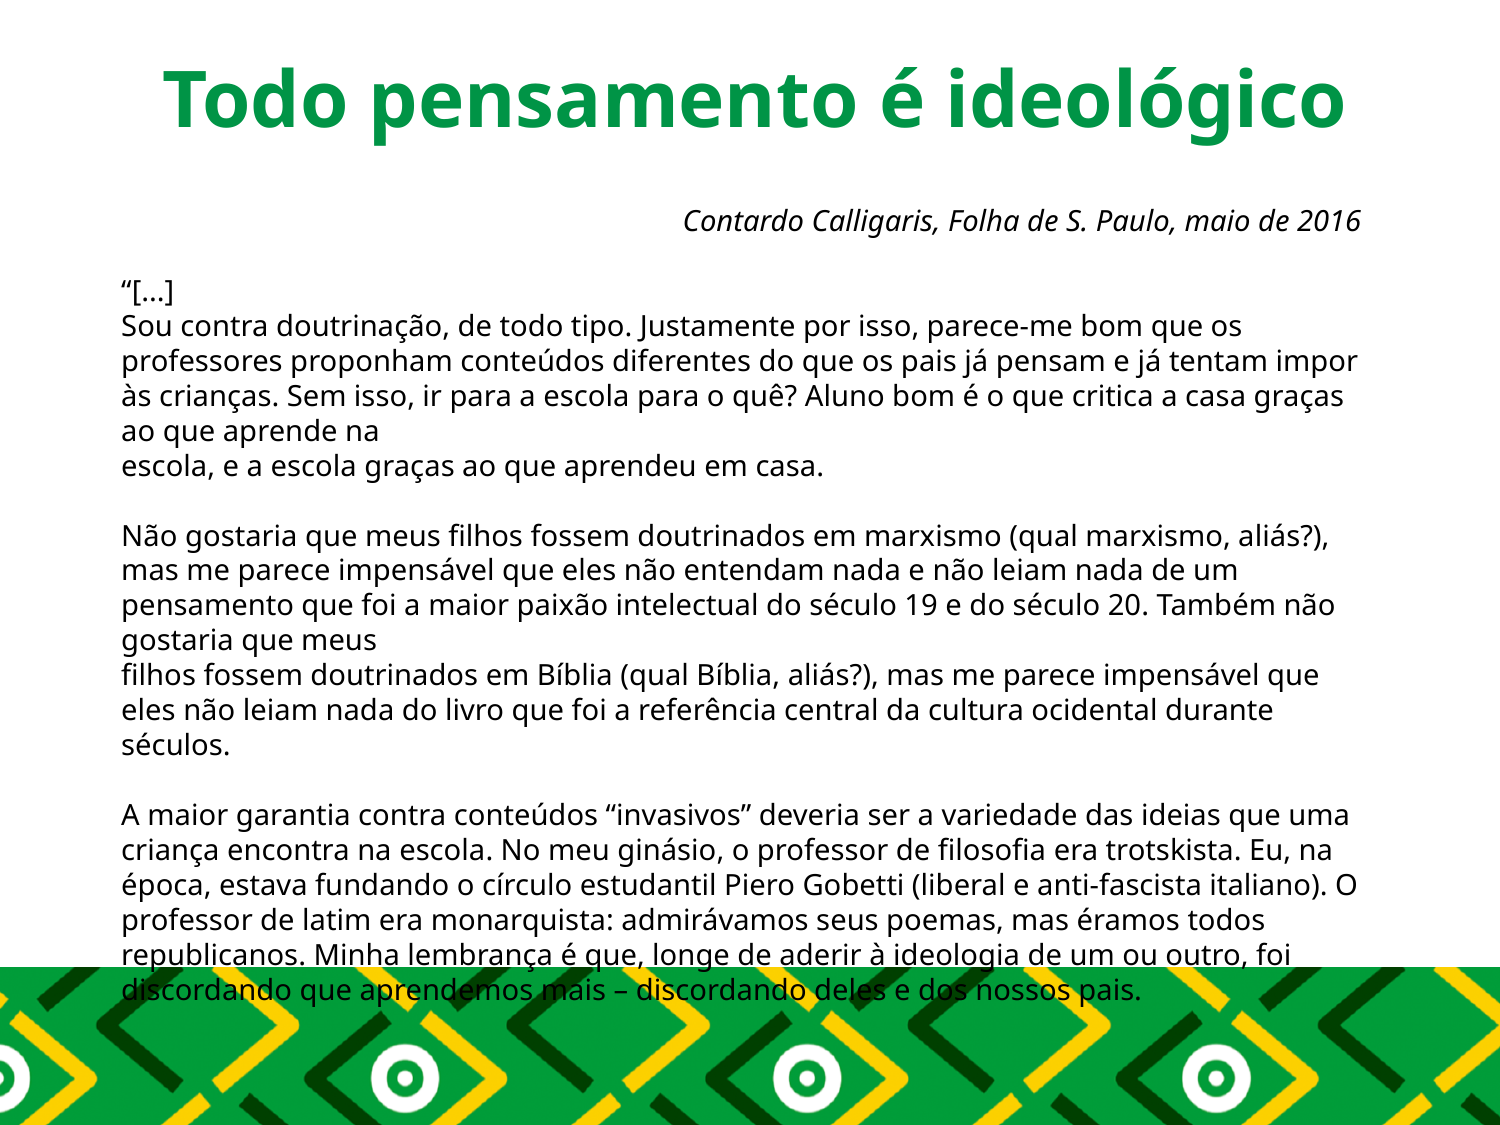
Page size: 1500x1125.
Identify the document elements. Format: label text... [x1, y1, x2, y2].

text_box Contardo Calligaris, Folha de S. Paulo, maio de 2016 “[...] Sou contra doutrinação, de todo tipo. Justamente por isso, parece-me bom que os professores proponham conteúdos diferentes do que os pais já pensam e já tentam impor às crianças. Sem isso, ir para a escola para o quê? Aluno bom é o que critica a casa graças ao que aprende na escola, e a escola graças ao que aprendeu em casa. Não gostaria que meus filhos fossem doutrinados em marxismo (qual marxismo, aliás?), mas me parece impensável que eles não entendam nada e não leiam nada de um pensamento que foi a maior paixão intelectual do século 19 e do século 20. Também não gostaria que meus filhos fossem doutrinados em Bíblia (qual Bíblia, aliás?), mas me parece impensável que eles não leiam nada do livro que foi a referência central da cultura ocidental durante séculos. A maior garantia contra conteúdos “invasivos” deveria ser a variedade das ideias que uma criança encontra na escola. No meu ginásio, o professor de filosofia era trotskista. Eu, na época, estava fundando o círculo estudantil Piero Gobetti (liberal e anti-fascista italiano). O professor de latim era monarquista: admirávamos seus poemas, mas éramos todos republicanos. Minha lembrança é que, longe de aderir à ideologia de um ou outro, foi discordando que aprendemos mais – discordando deles e dos nossos pais. [106, 194, 1377, 943]
picture [0, 967, 1500, 1125]
title Todo pensamento é ideológico [118, 0, 1394, 192]
